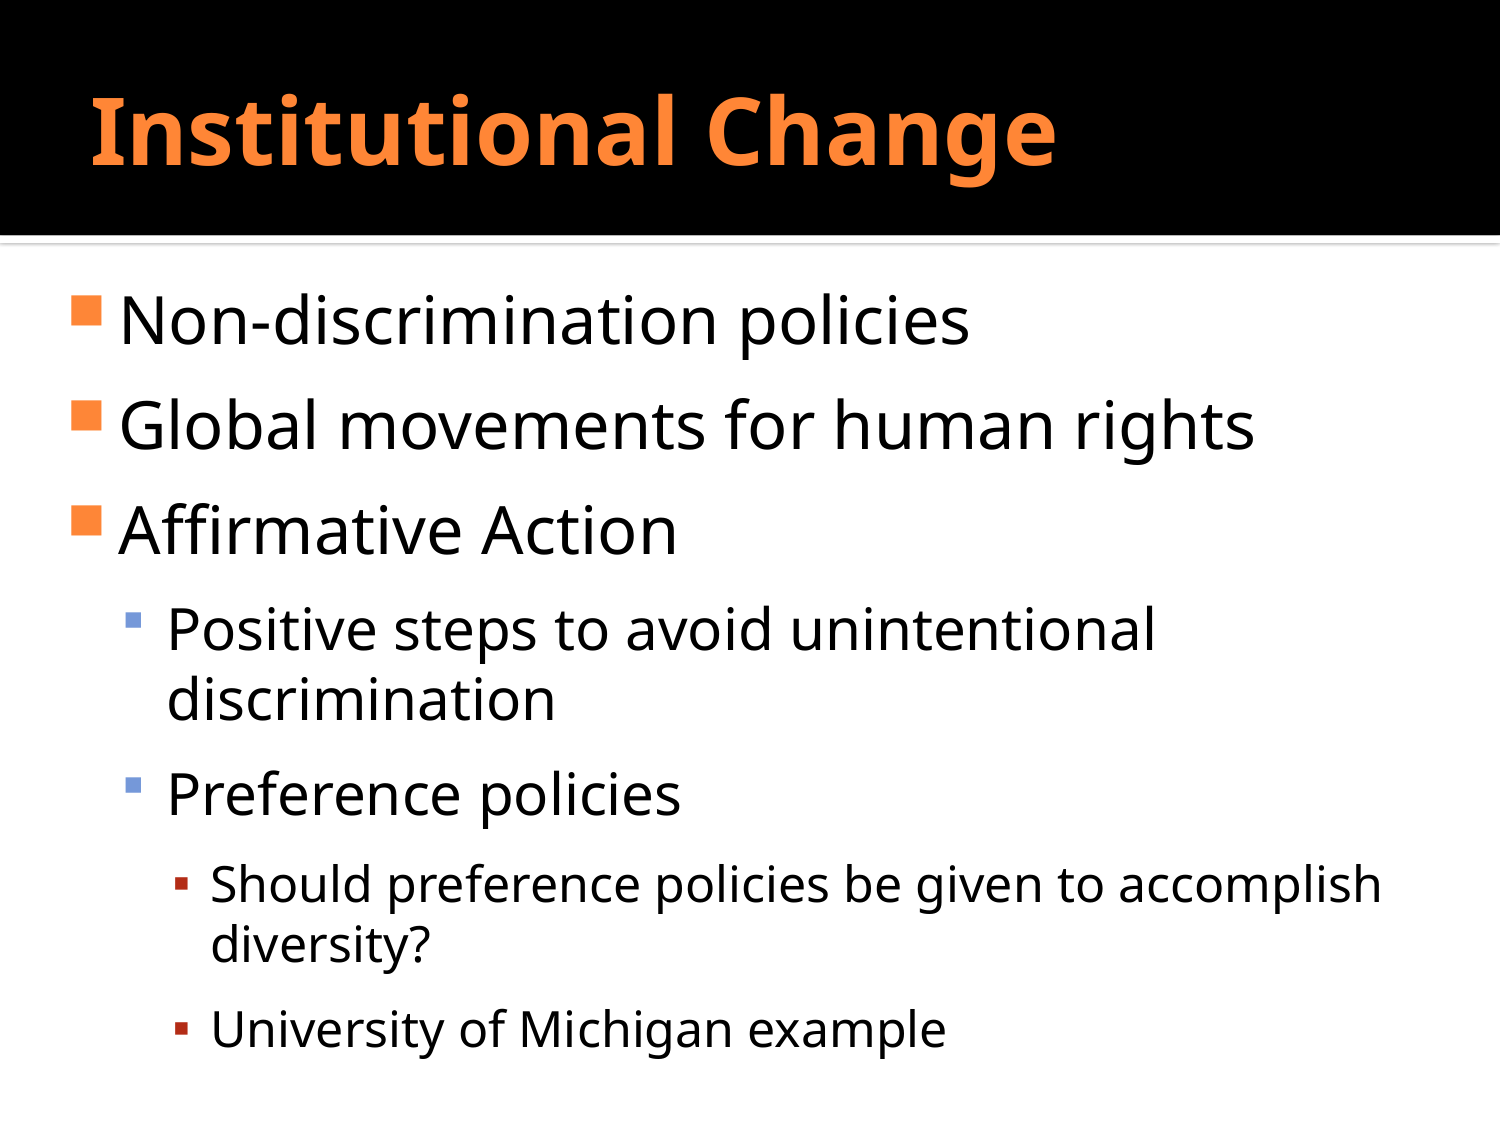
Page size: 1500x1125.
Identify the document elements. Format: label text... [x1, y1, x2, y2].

text_box Do Sociologists Ask? [37, 112, 1400, 262]
text_box Non-discrimination policies Global movements for human rights Affirmative Action Positive steps to avoid unintentional discrimination Preference policies Should preference policies be given to accomplish diversity? University of Michigan example [37, 262, 1475, 1125]
title Institutional Change [75, 25, 1425, 231]
